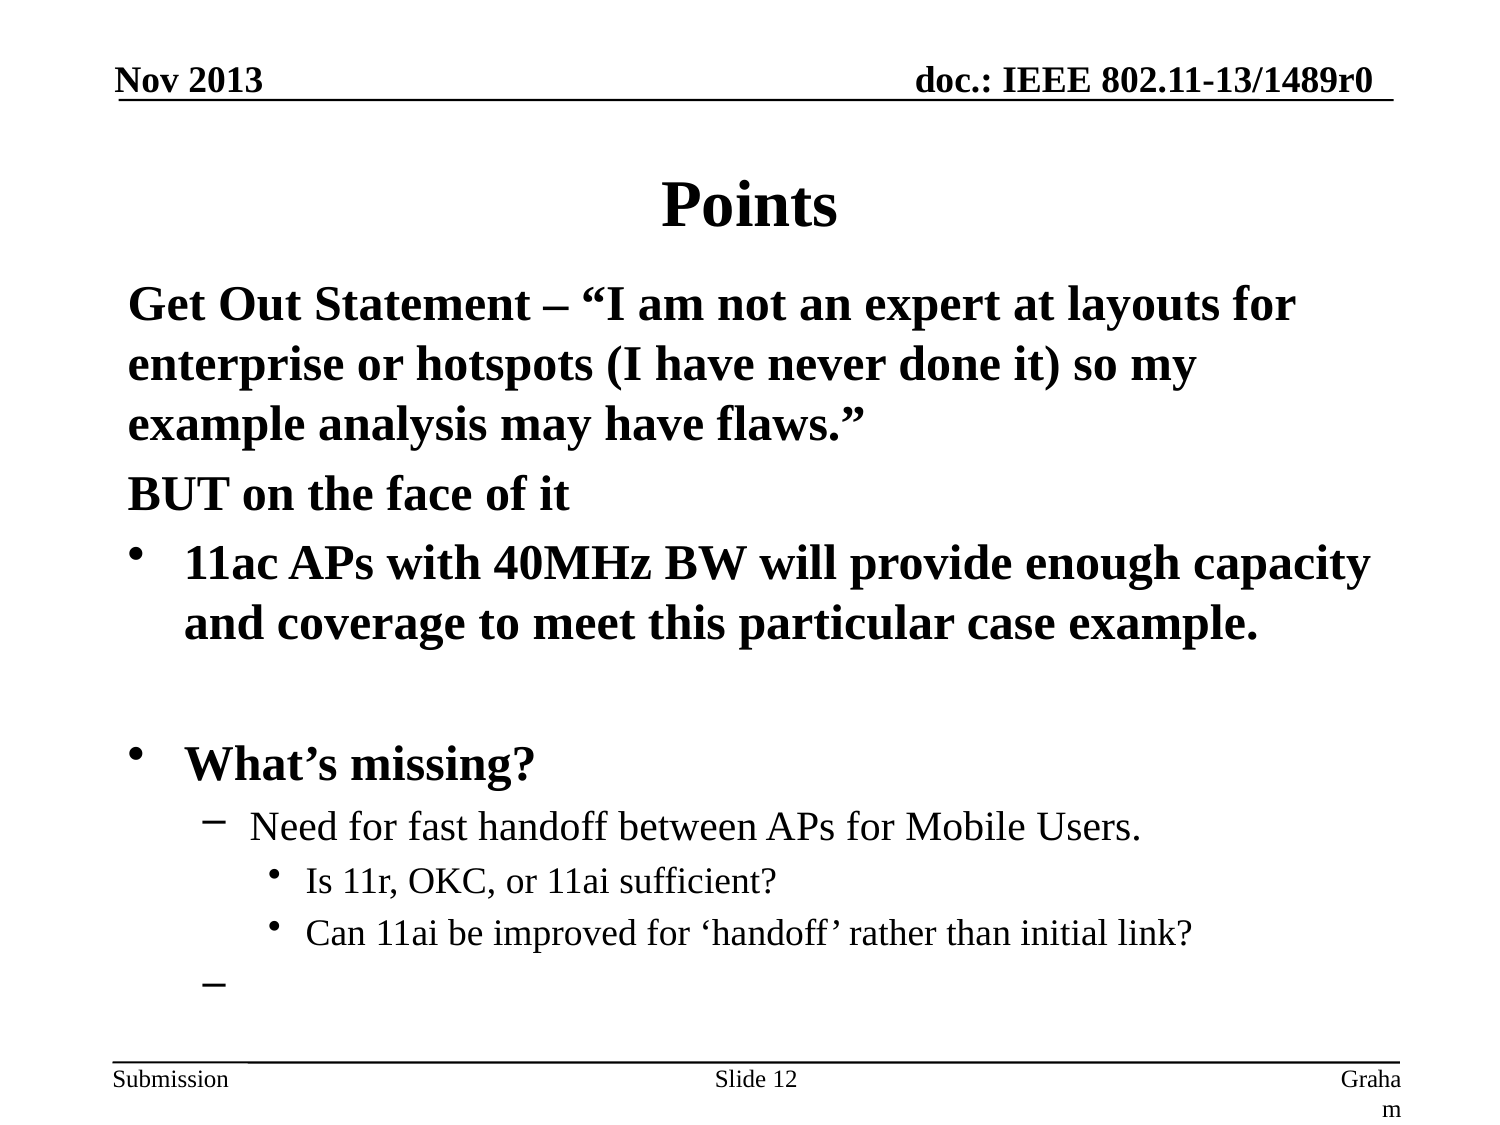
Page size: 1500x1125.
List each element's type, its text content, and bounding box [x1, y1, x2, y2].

footer Graham Smith, DSP Group [1324, 1061, 1402, 1093]
title Points [112, 112, 1388, 288]
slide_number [114, 54, 286, 101]
slide_number Slide 12 [712, 1061, 800, 1093]
list Get Out Statement – “I am not an expert at layouts for enterprise or hotspots (I have never done it) so my example analysis may have flaws.” BUT on the face of it 11ac APs with 40MHz BW will provide enough capacity and coverage to meet this particular case example. What’s missing? Need for fast handoff between APs for Mobile Users. Is 11r, OKC, or 11ai sufficient? Can 11ai be improved for ‘handoff’ rather than initial link? [112, 288, 1388, 1000]
